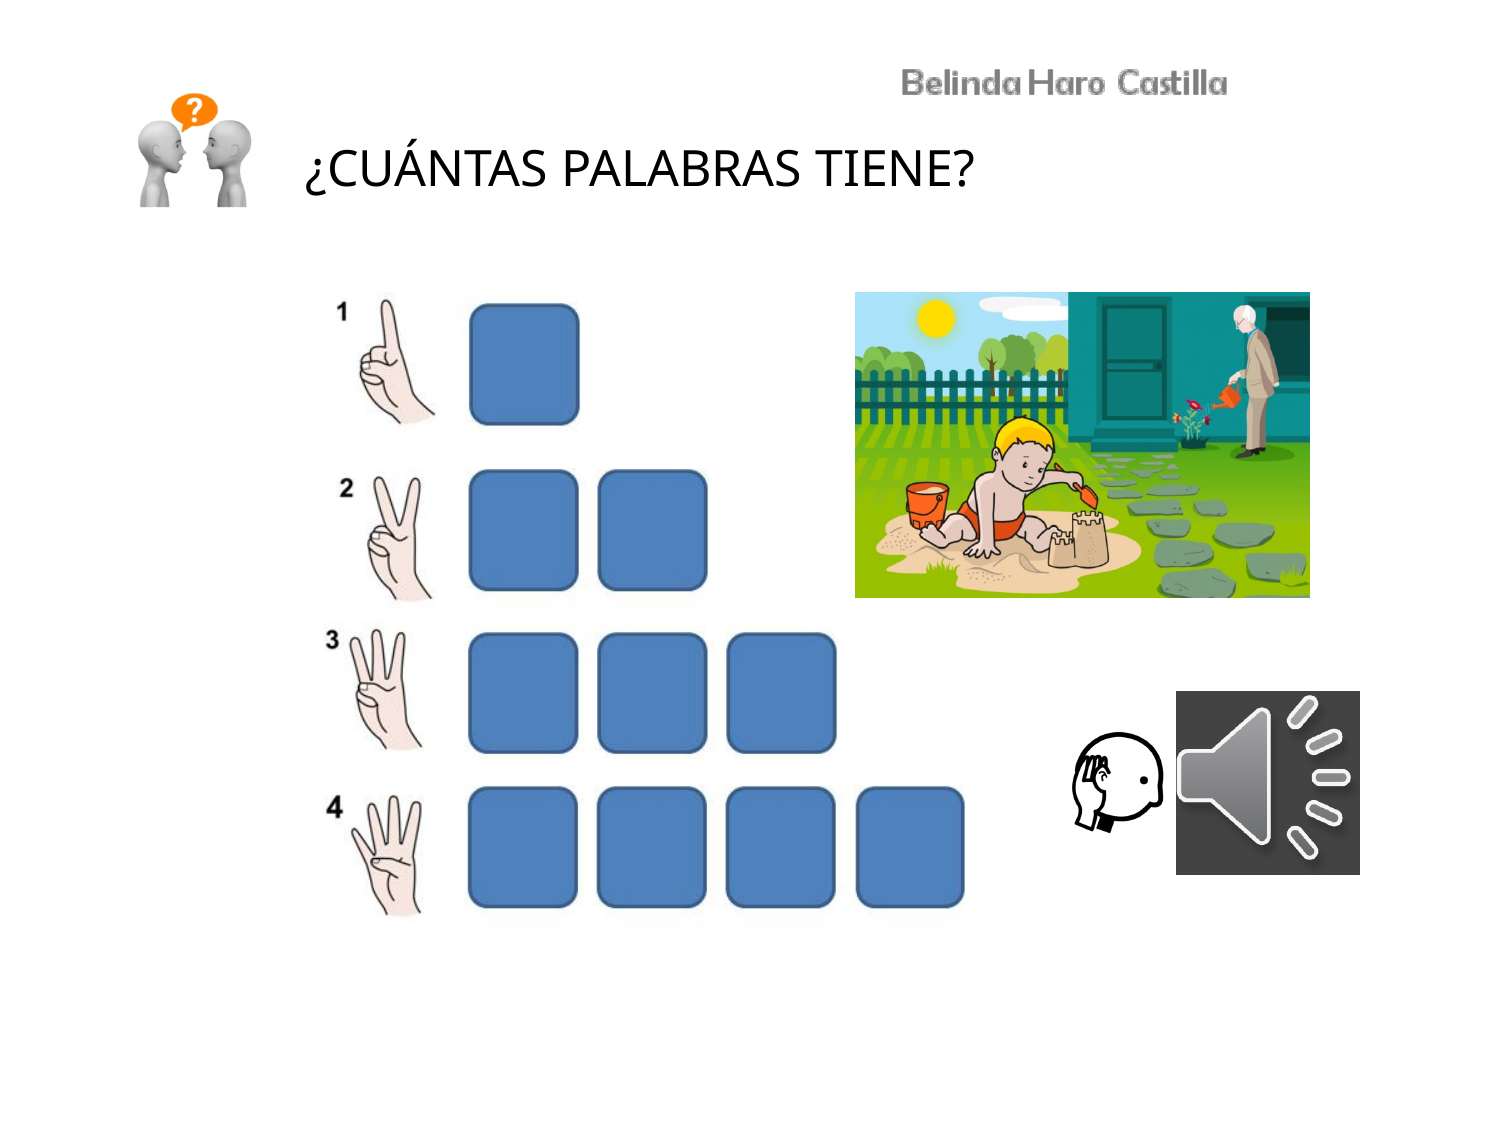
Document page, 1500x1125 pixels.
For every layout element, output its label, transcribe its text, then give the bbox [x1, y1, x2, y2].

picture [304, 620, 838, 759]
picture [304, 784, 966, 926]
picture [855, 292, 1311, 598]
text_box ¿CUÁNTAS PALABRAS TIENE? [290, 128, 991, 204]
picture [316, 292, 581, 432]
picture [878, 46, 1248, 114]
picture [316, 468, 710, 609]
picture [128, 81, 259, 219]
picture [1059, 689, 1362, 876]
